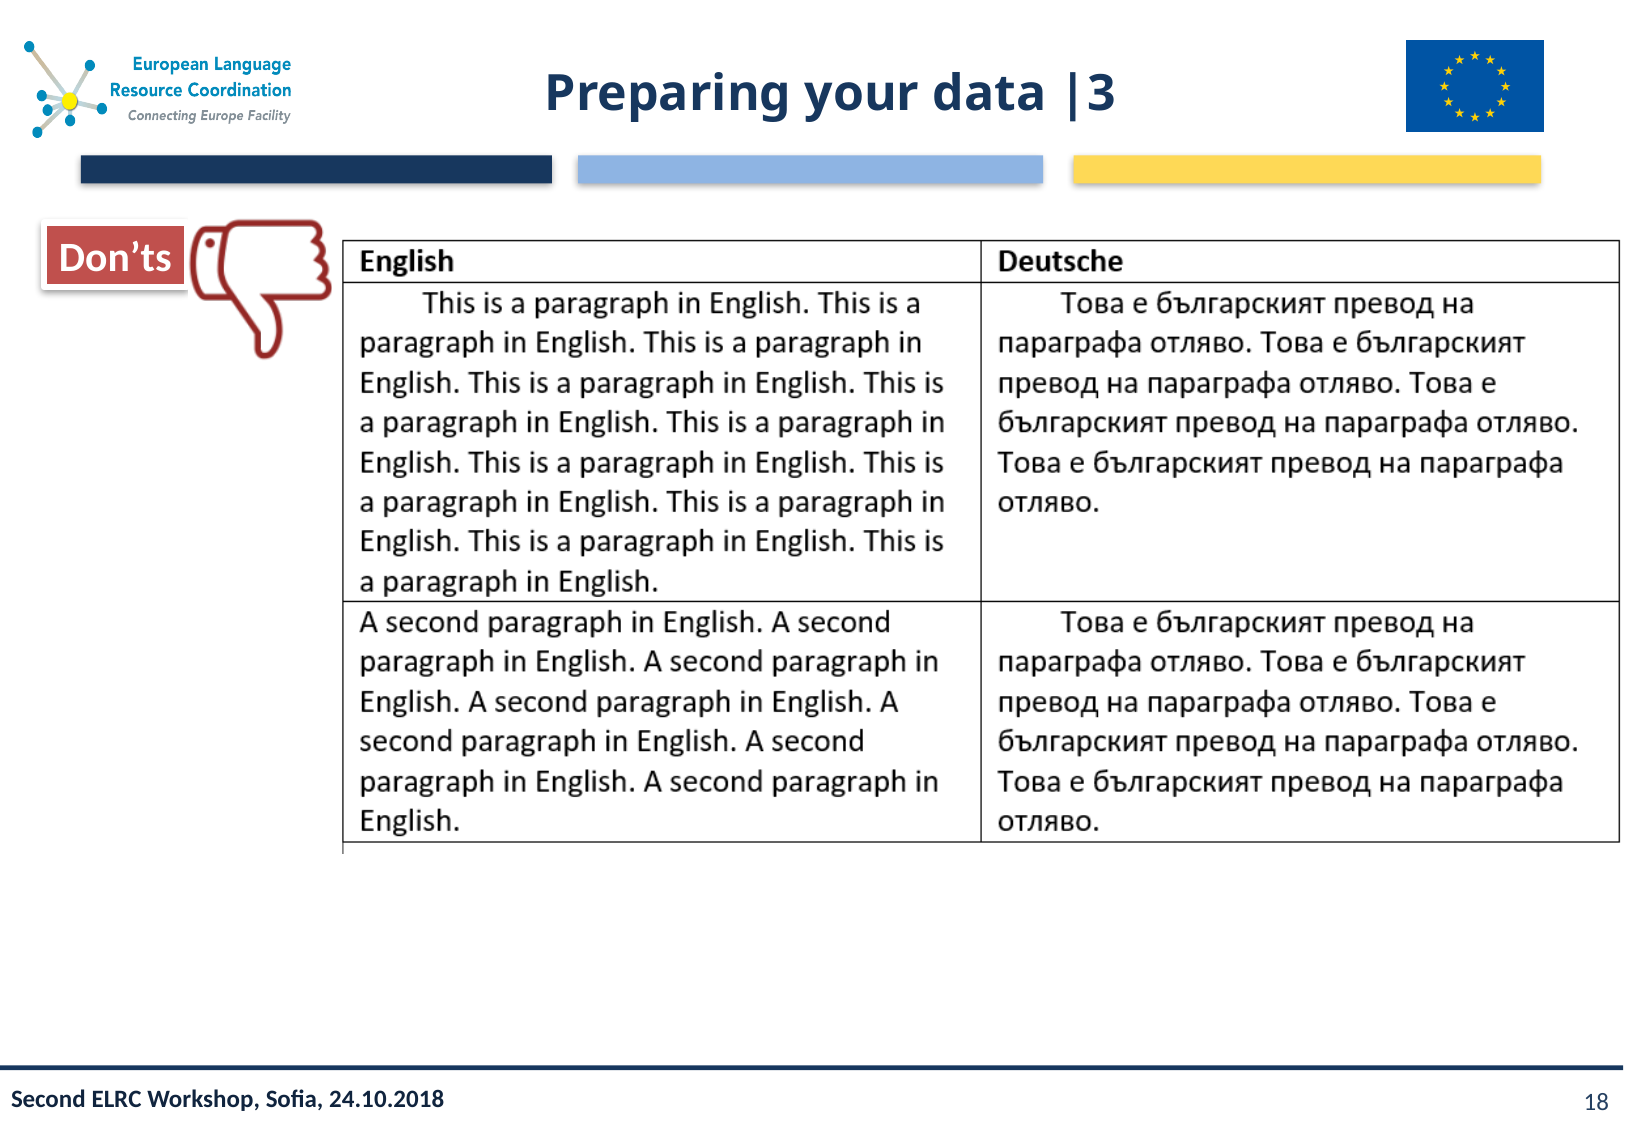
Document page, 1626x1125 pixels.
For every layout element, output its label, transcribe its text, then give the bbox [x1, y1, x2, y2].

picture [331, 214, 1626, 855]
picture [1406, 40, 1544, 132]
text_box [43, 214, 330, 362]
slide_number 18 [1245, 1070, 1625, 1125]
picture [24, 40, 291, 138]
title Preparing your data |3 [317, 21, 1343, 159]
